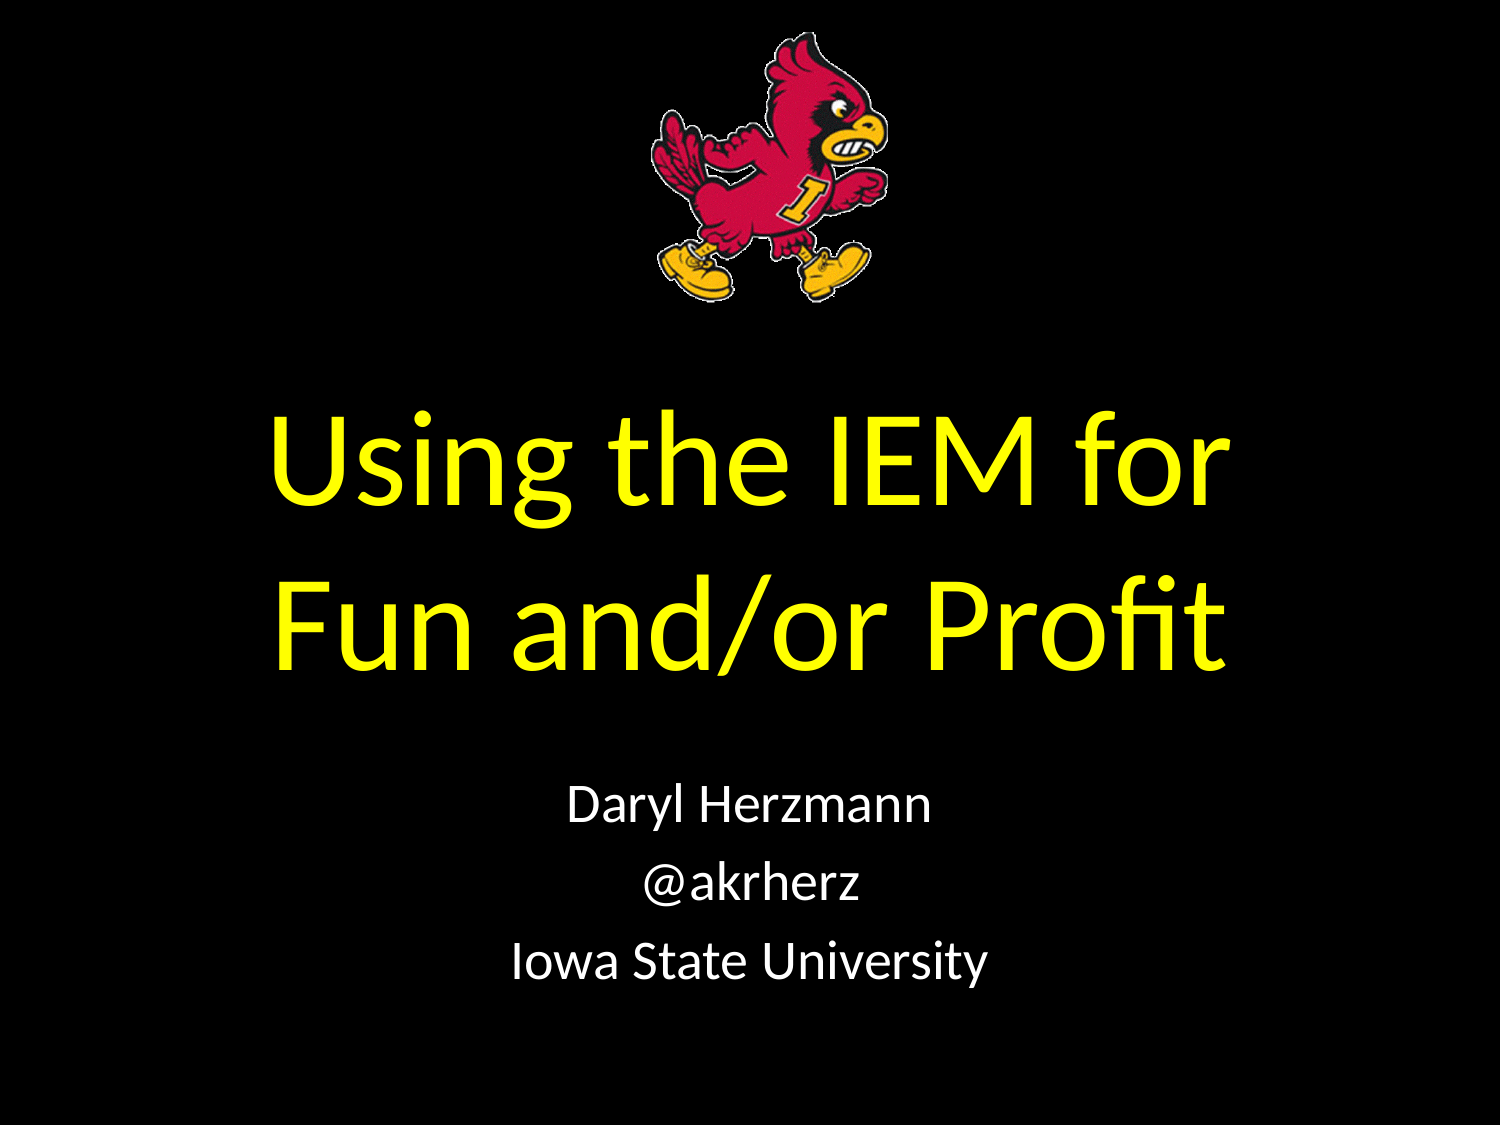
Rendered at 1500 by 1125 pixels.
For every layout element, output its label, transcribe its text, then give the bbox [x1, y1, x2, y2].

picture [649, 32, 888, 303]
title Using the IEM for Fun and/or Profit [112, 412, 1388, 654]
subtitle Daryl Herzmann @akrherz Iowa State University [225, 758, 1275, 1000]
